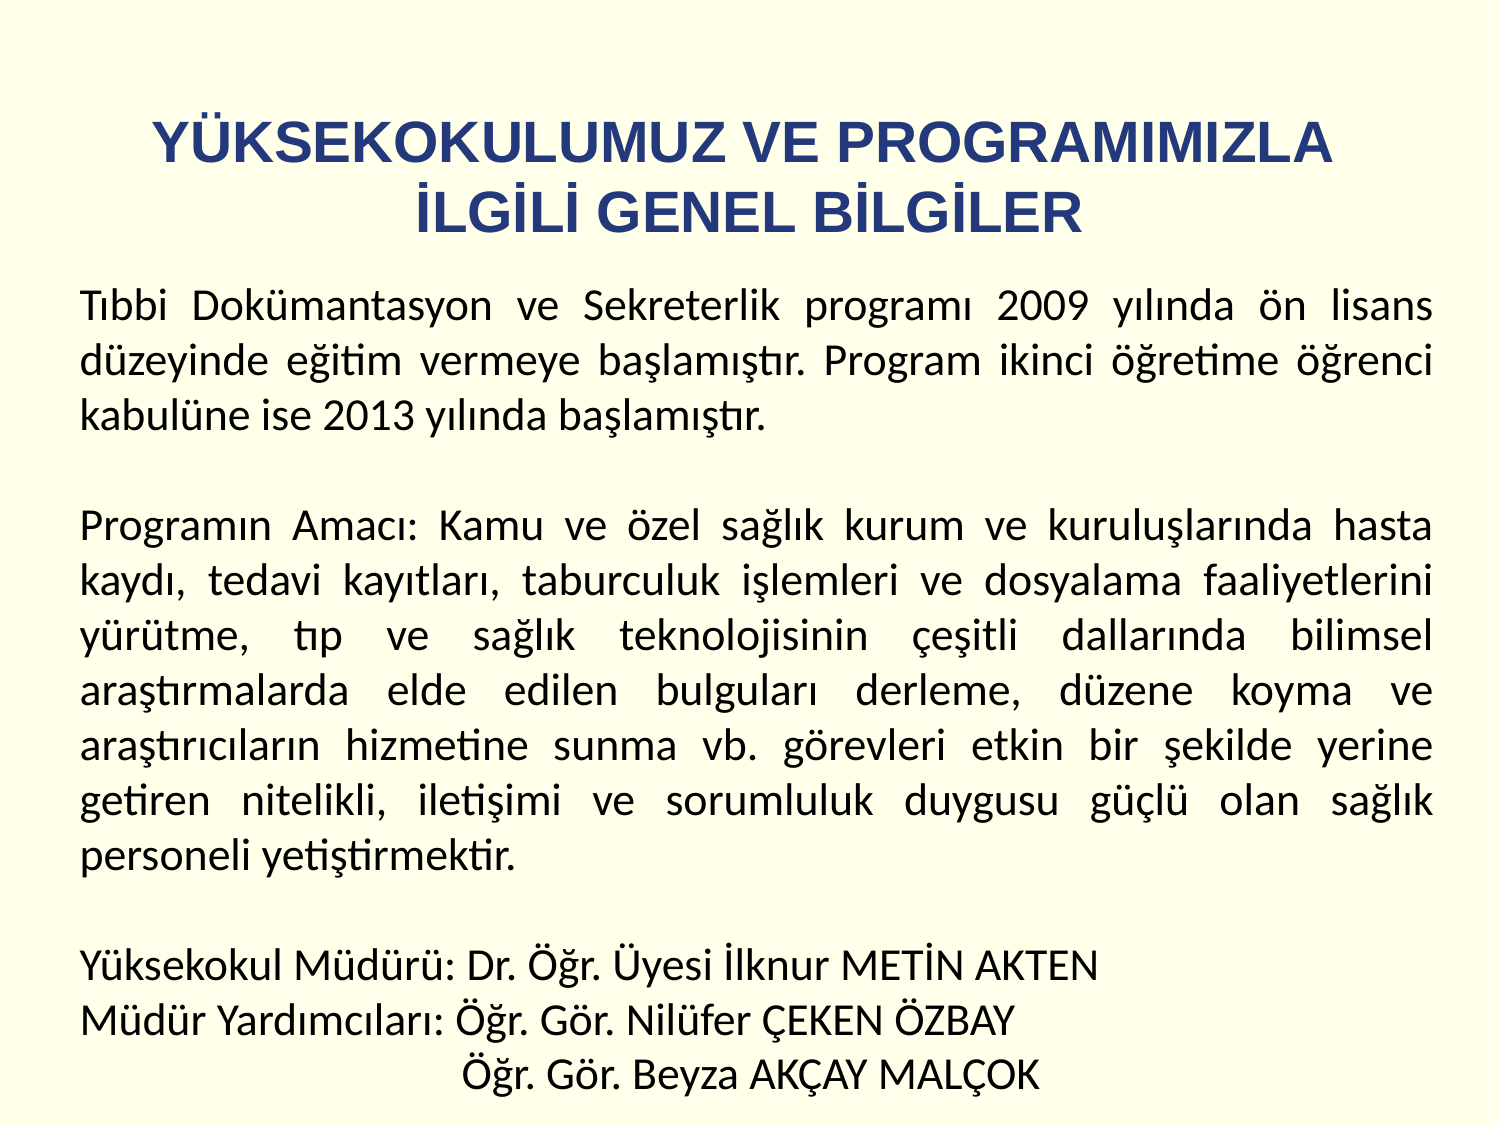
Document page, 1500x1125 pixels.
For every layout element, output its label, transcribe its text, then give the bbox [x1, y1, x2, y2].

text_box Tıbbi Dokümantasyon ve Sekreterlik programı 2009 yılında ön lisans düzeyinde eğitim vermeye başlamıştır. Program ikinci öğretime öğrenci kabulüne ise 2013 yılında başlamıştır. Programın Amacı: Kamu ve özel sağlık kurum ve kuruluşlarında hasta kaydı, tedavi kayıtları, taburculuk işlemleri ve dosyalama faaliyetlerini yürütme, tıp ve sağlık teknolojisinin çeşitli dallarında bilimsel araştırmalarda elde edilen bulguları derleme, düzene koyma ve araştırıcıların hizmetine sunma vb. görevleri etkin bir şekilde yerine getiren nitelikli, iletişimi ve sorumluluk duygusu güçlü olan sağlık personeli yetiştirmektir. Yüksekokul Müdürü: Dr. Öğr. Üyesi İlknur METİN AKTEN Müdür Yardımcıları: Öğr. Gör. Nilüfer ÇEKEN ÖZBAY Öğr. Gör. Beyza AKÇAY MALÇOK [64, 267, 1450, 1125]
title YÜKSEKOKULUMUZ VE PROGRAMIMIZLA İLGİLİ GENEL BİLGİLER [75, 72, 1425, 267]
